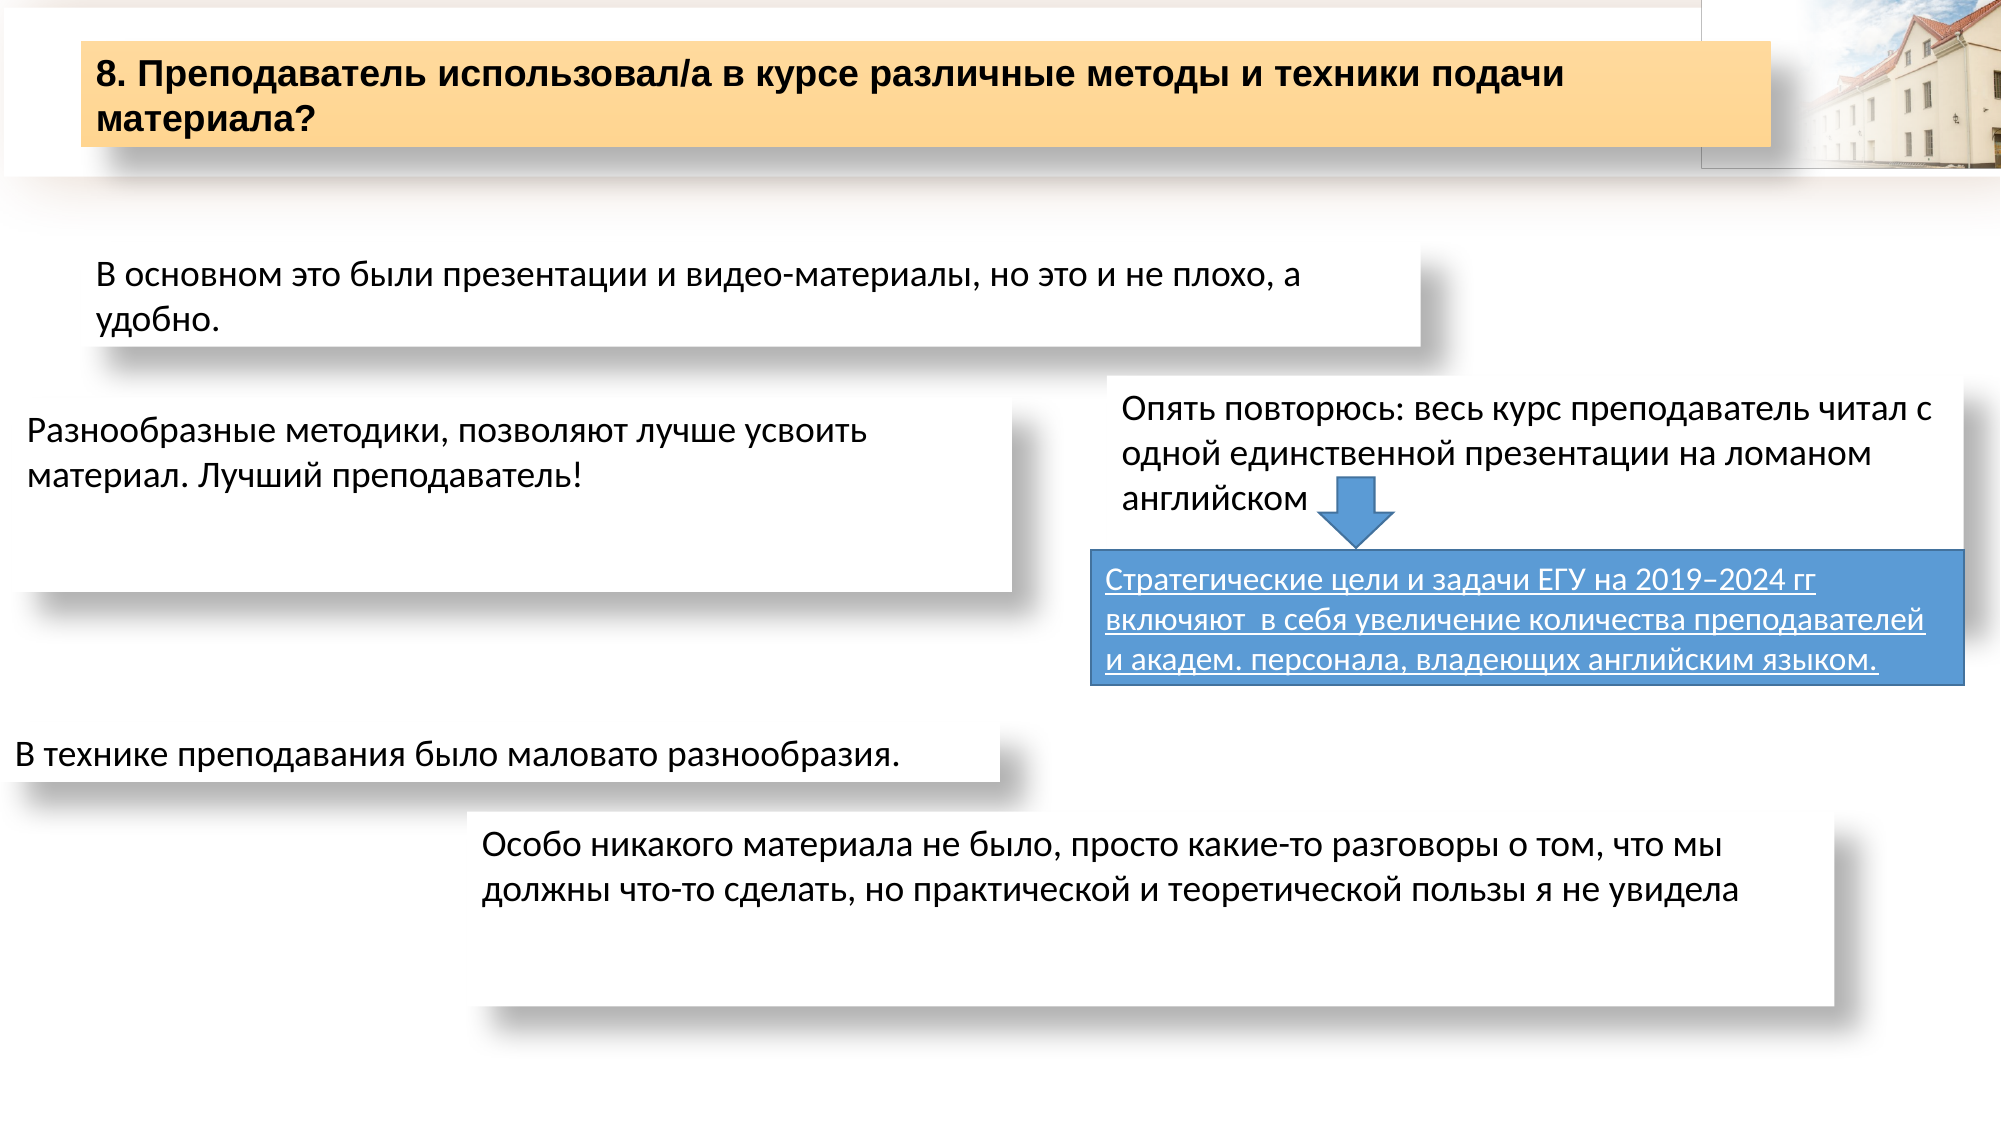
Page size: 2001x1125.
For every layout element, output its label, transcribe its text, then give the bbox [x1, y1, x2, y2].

text_box Опять повторюсь: весь курс преподаватель читал с одной единственной презентации на ломаном английском [1106, 375, 1965, 549]
text_box В основном это были презентации и видео-материалы, но это и не плохо, а удобно. [80, 241, 1422, 348]
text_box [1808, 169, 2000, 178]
text_box [1316, 476, 1396, 549]
text_box В технике преподавания было маловато разнообразия. [0, 721, 1001, 783]
text_box 8. Преподаватель использовал/а в курсе различные методы и техники подачи материала? [80, 41, 1699, 147]
picture [1699, 0, 2001, 169]
text_box 1 вопрос-Курс расширил мои знания, способствовал формированию практических навыков и /или исследовательских ко1 вопрос-Курс расширил мои знания, способствовал формированию практических навыков и /или исследовательских [3, 7, 1699, 178]
text_box Стратегические цели и задачи ЕГУ на 2019–2024 гг включяют в себя увеличение количества преподавателей и академ. персонала, владеющих английским языком. [1090, 549, 1965, 686]
text_box Особо никакого материала не было, просто какие-то разговоры о том, что мы должны что-то сделать, но практической и теоретической пользы я не увидела [466, 811, 1835, 1007]
text_box Разнообразные методики, позволяют лучше усвоить материал. Лучший преподаватель! [11, 396, 1013, 593]
